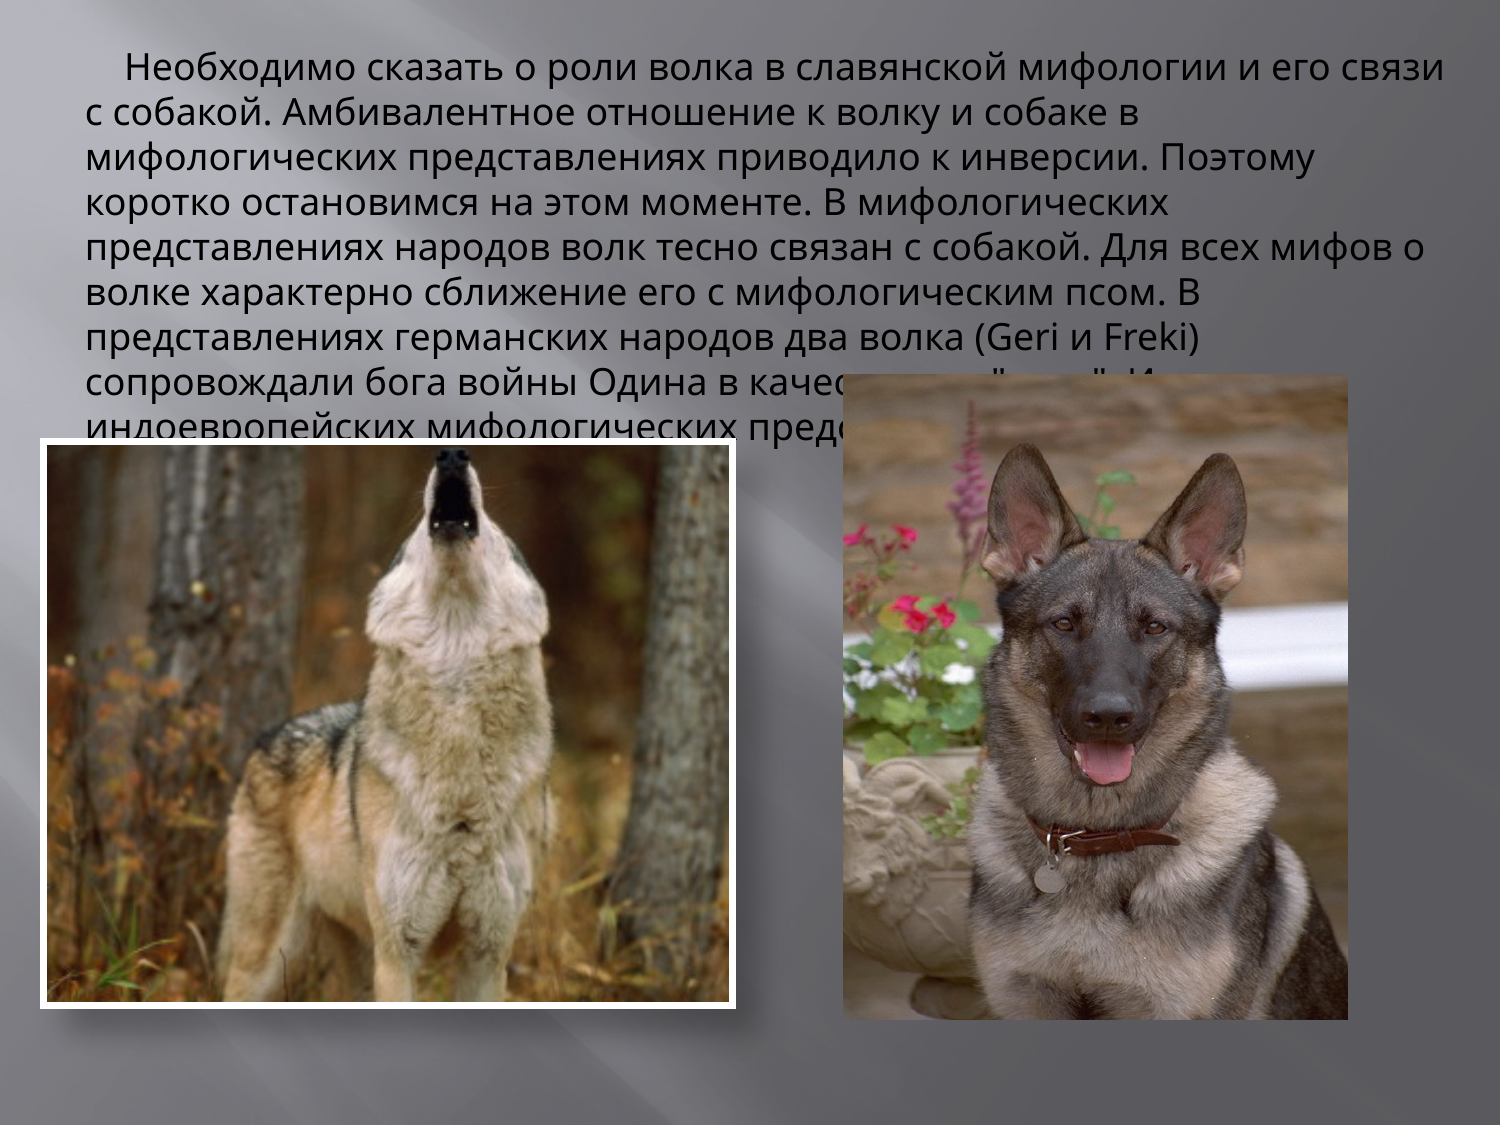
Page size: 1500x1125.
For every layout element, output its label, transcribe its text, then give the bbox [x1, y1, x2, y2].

text_box Необходимо сказать о роли волка в славянской мифологии и его связи с собакой. Амбивалентное отношение к волку и собаке в мифологических представлениях приводило к инверсии. Поэтому коротко остановимся на этом моменте. В мифологических представлениях народов волк тесно связан с собакой. Для всех мифов о волке характерно сближение его с мифологическим псом. В представлениях германских народов два волка (Geri и Freki) сопровождали бога войны Одина в качестве его "псов". Именно для индоевропейских мифологических представлений характерно "смешивание" волка и собаки. [70, 35, 1477, 500]
picture [46, 445, 730, 1002]
picture [843, 374, 1348, 1020]
